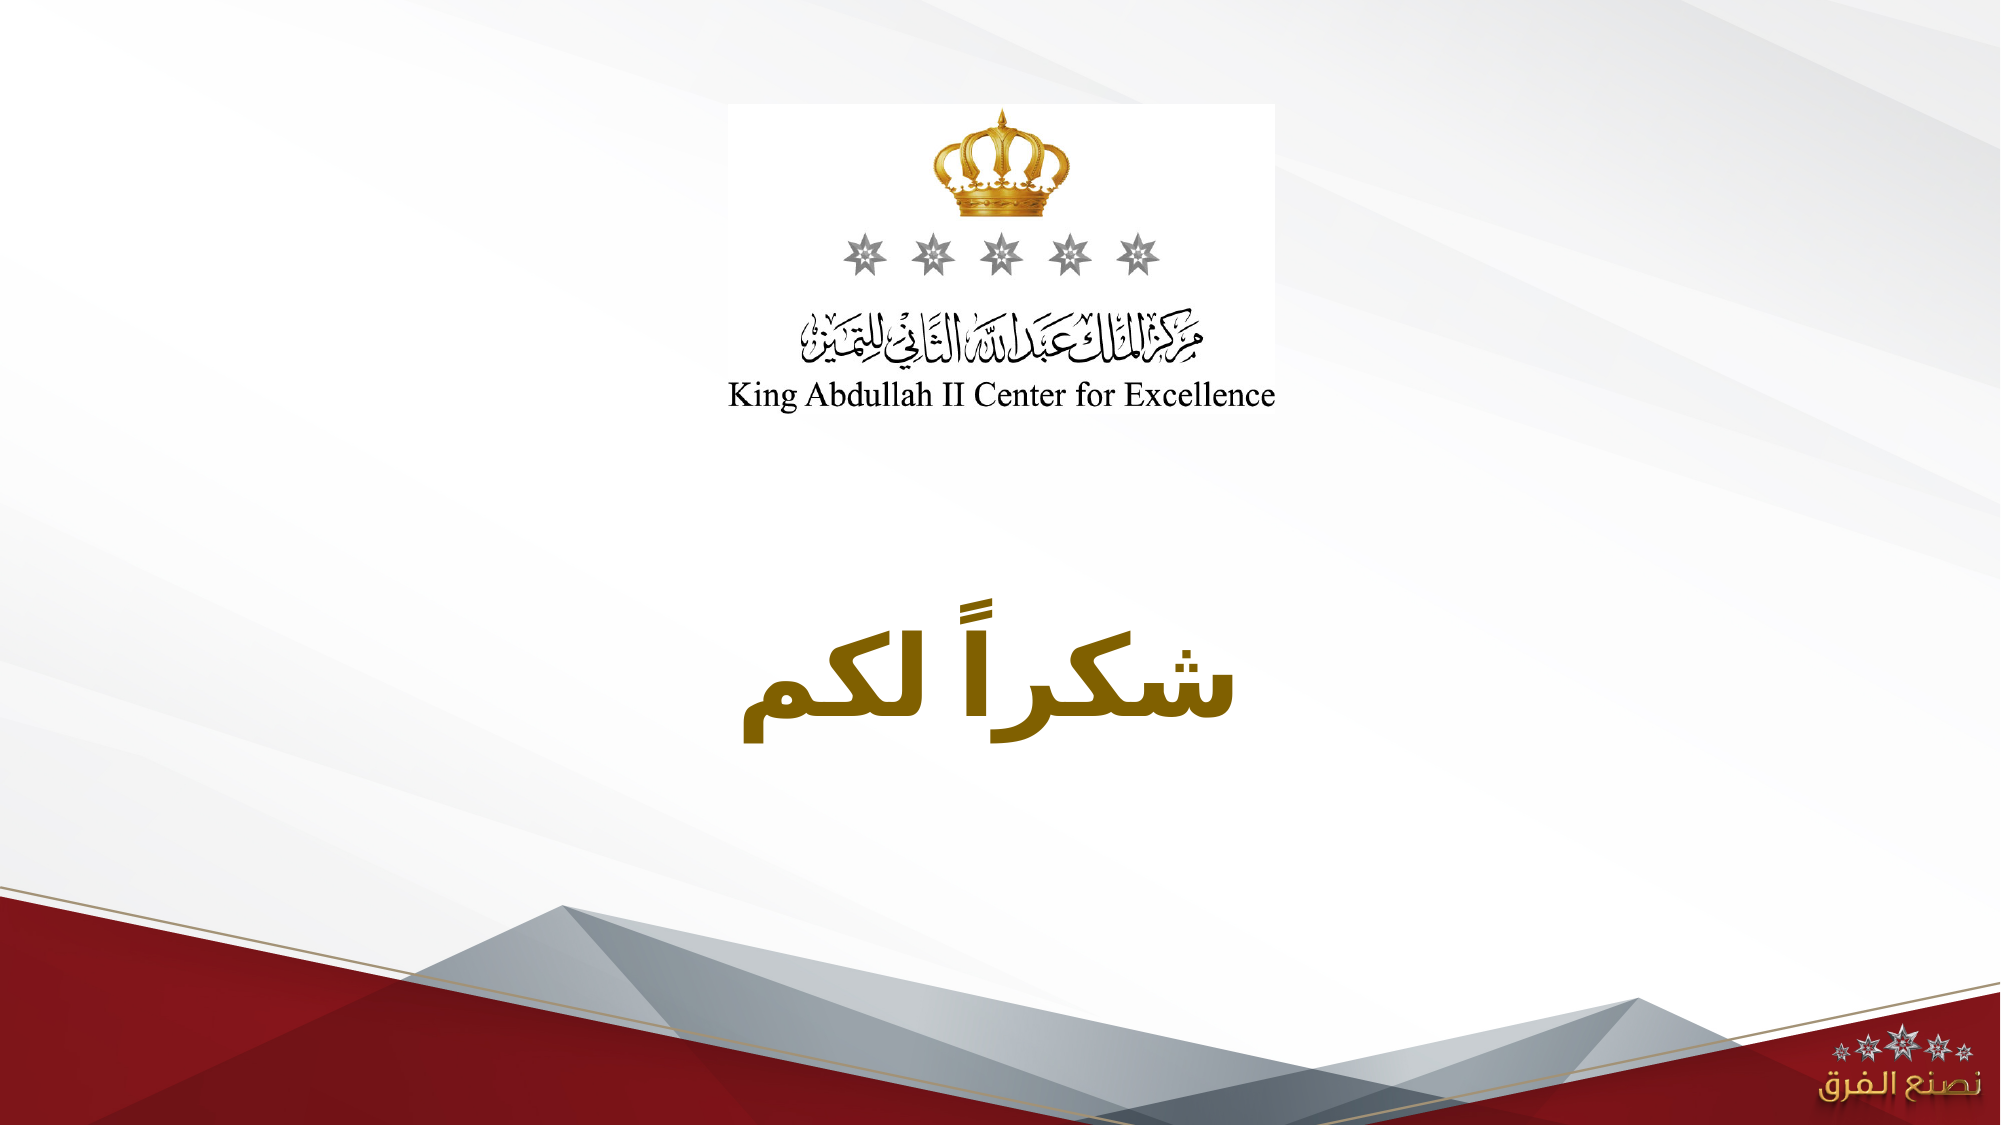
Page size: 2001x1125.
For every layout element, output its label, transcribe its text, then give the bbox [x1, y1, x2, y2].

text_box شكراً لكم [126, 571, 1852, 789]
picture [0, 0, 2001, 1125]
